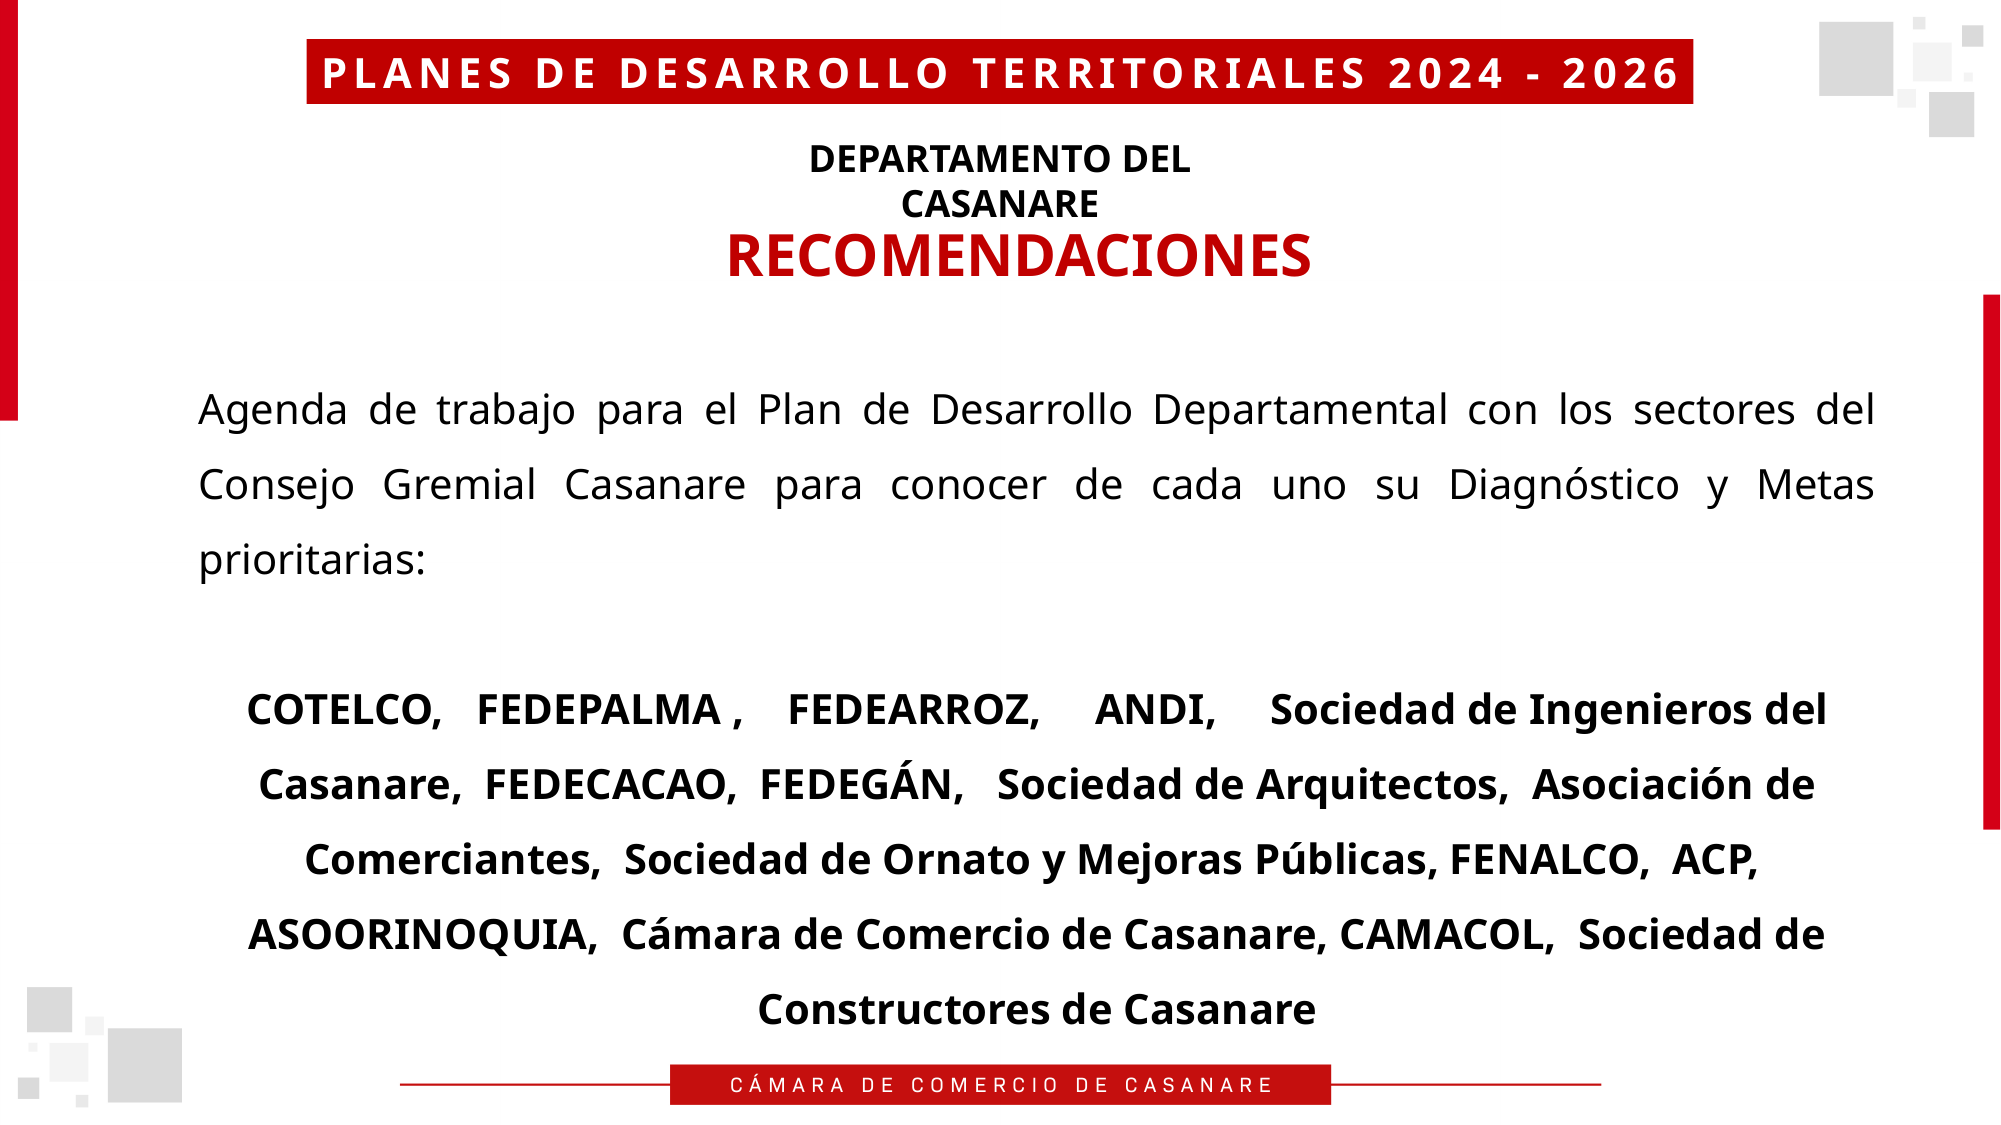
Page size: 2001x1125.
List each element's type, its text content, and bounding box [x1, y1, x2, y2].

text_box Agenda de trabajo para el Plan de Desarrollo Departamental con los sectores del Consejo Gremial Casanare para conocer de cada uno su Diagnóstico y Metas prioritarias: COTELCO, FEDEPALMA , FEDEARROZ, ANDI, Sociedad de Ingenieros del Casanare, FEDECACAO, FEDEGÁN, Sociedad de Arquitectos, Asociación de Comerciantes, Sociedad de Ornato y Mejoras Públicas, FENALCO, ACP, ASOORINOQUIA, Cámara de Comercio de Casanare, CAMACOL, Sociedad de Constructores de Casanare [183, 350, 1892, 1041]
picture [0, 0, 2001, 1125]
text_box RECOMENDACIONES [705, 210, 1333, 295]
text_box PLANES DE DESARROLLO TERRITORIALES 2024 - 2026 [306, 39, 1694, 104]
text_box DEPARTAMENTO DEL CASANARE [705, 127, 1295, 210]
